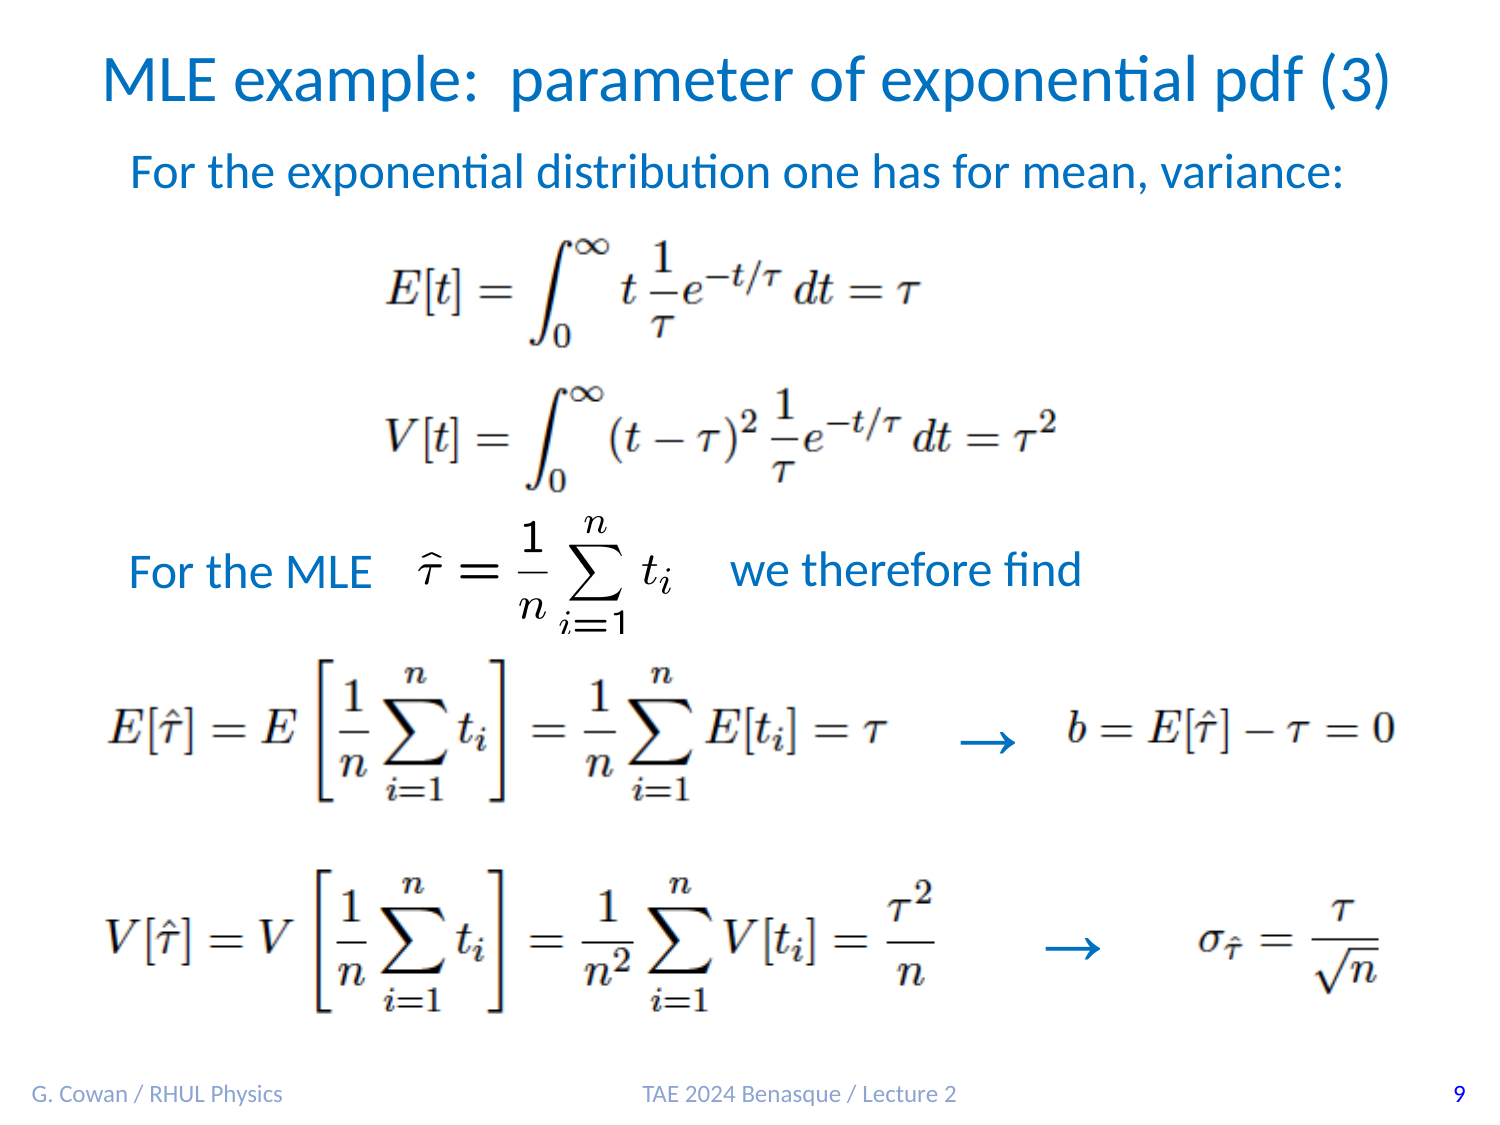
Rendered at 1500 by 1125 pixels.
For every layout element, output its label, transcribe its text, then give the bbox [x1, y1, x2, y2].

picture [1039, 688, 1436, 778]
slide_number 9 [1262, 1062, 1481, 1123]
slide_number G. Cowan / RHUL Physics [16, 1062, 338, 1123]
picture [1182, 886, 1402, 1006]
picture [84, 850, 954, 1029]
picture [370, 219, 943, 362]
text_box → [1012, 865, 1135, 991]
picture [357, 373, 1076, 510]
footer TAE 2024 Benasque / Lecture 2 [338, 1062, 1262, 1123]
text_box For the exponential distribution one has for mean, variance: [115, 131, 1361, 207]
text_box For the MLE [113, 531, 389, 607]
picture [71, 514, 904, 830]
text_box MLE example: parameter of exponential pdf (3) [80, 27, 1414, 115]
text_box we therefore find [714, 529, 1098, 605]
text_box → [928, 659, 1050, 785]
